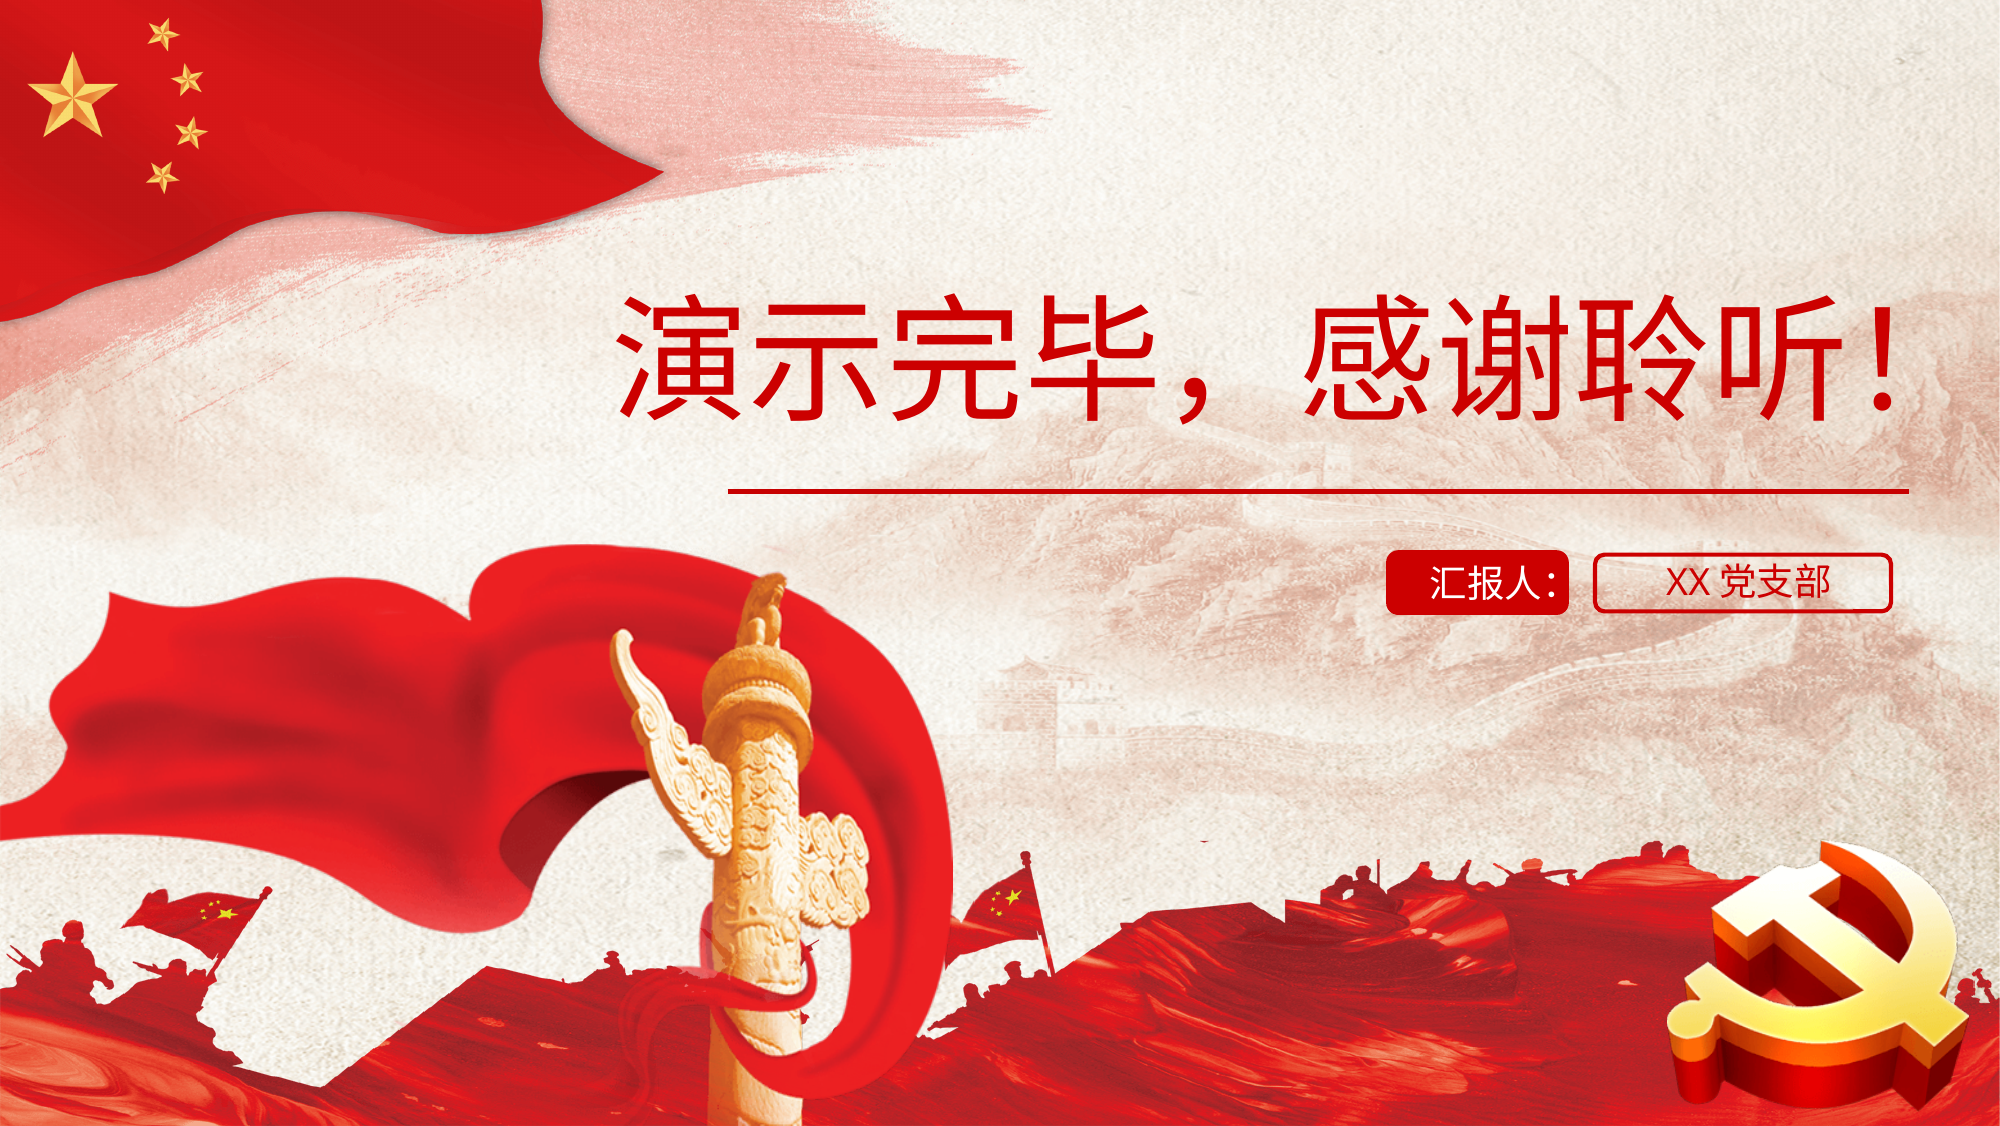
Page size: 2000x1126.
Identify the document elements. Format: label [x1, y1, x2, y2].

text_box [1387, 552, 1567, 614]
text_box [1594, 550, 1892, 612]
picture [0, 0, 2000, 1126]
